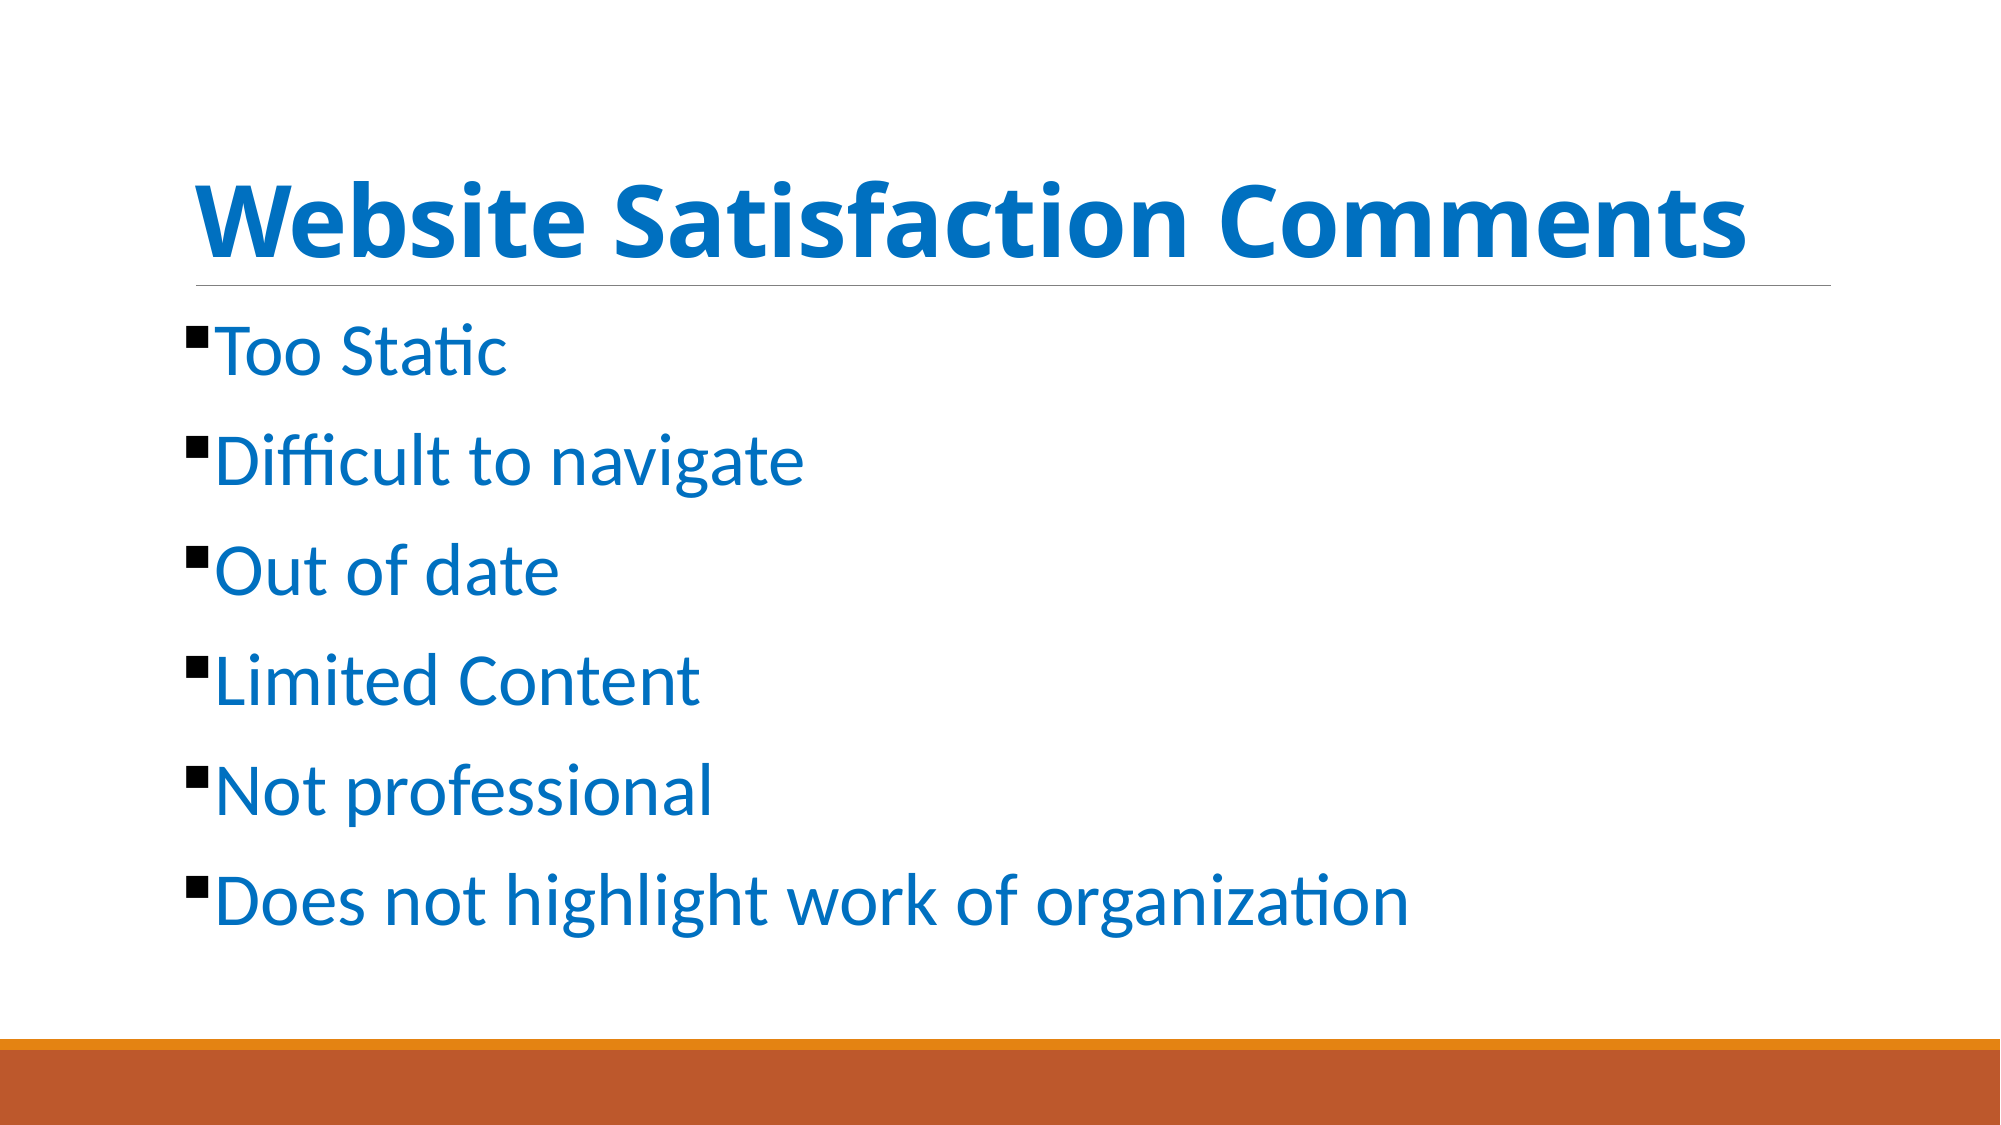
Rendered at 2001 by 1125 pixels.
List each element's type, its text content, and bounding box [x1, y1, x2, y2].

title Website Satisfaction Comments [180, 47, 1830, 285]
list Too Static Difficult to navigate Out of date Limited Content Not professional Does not highlight work of organization [180, 302, 1830, 963]
